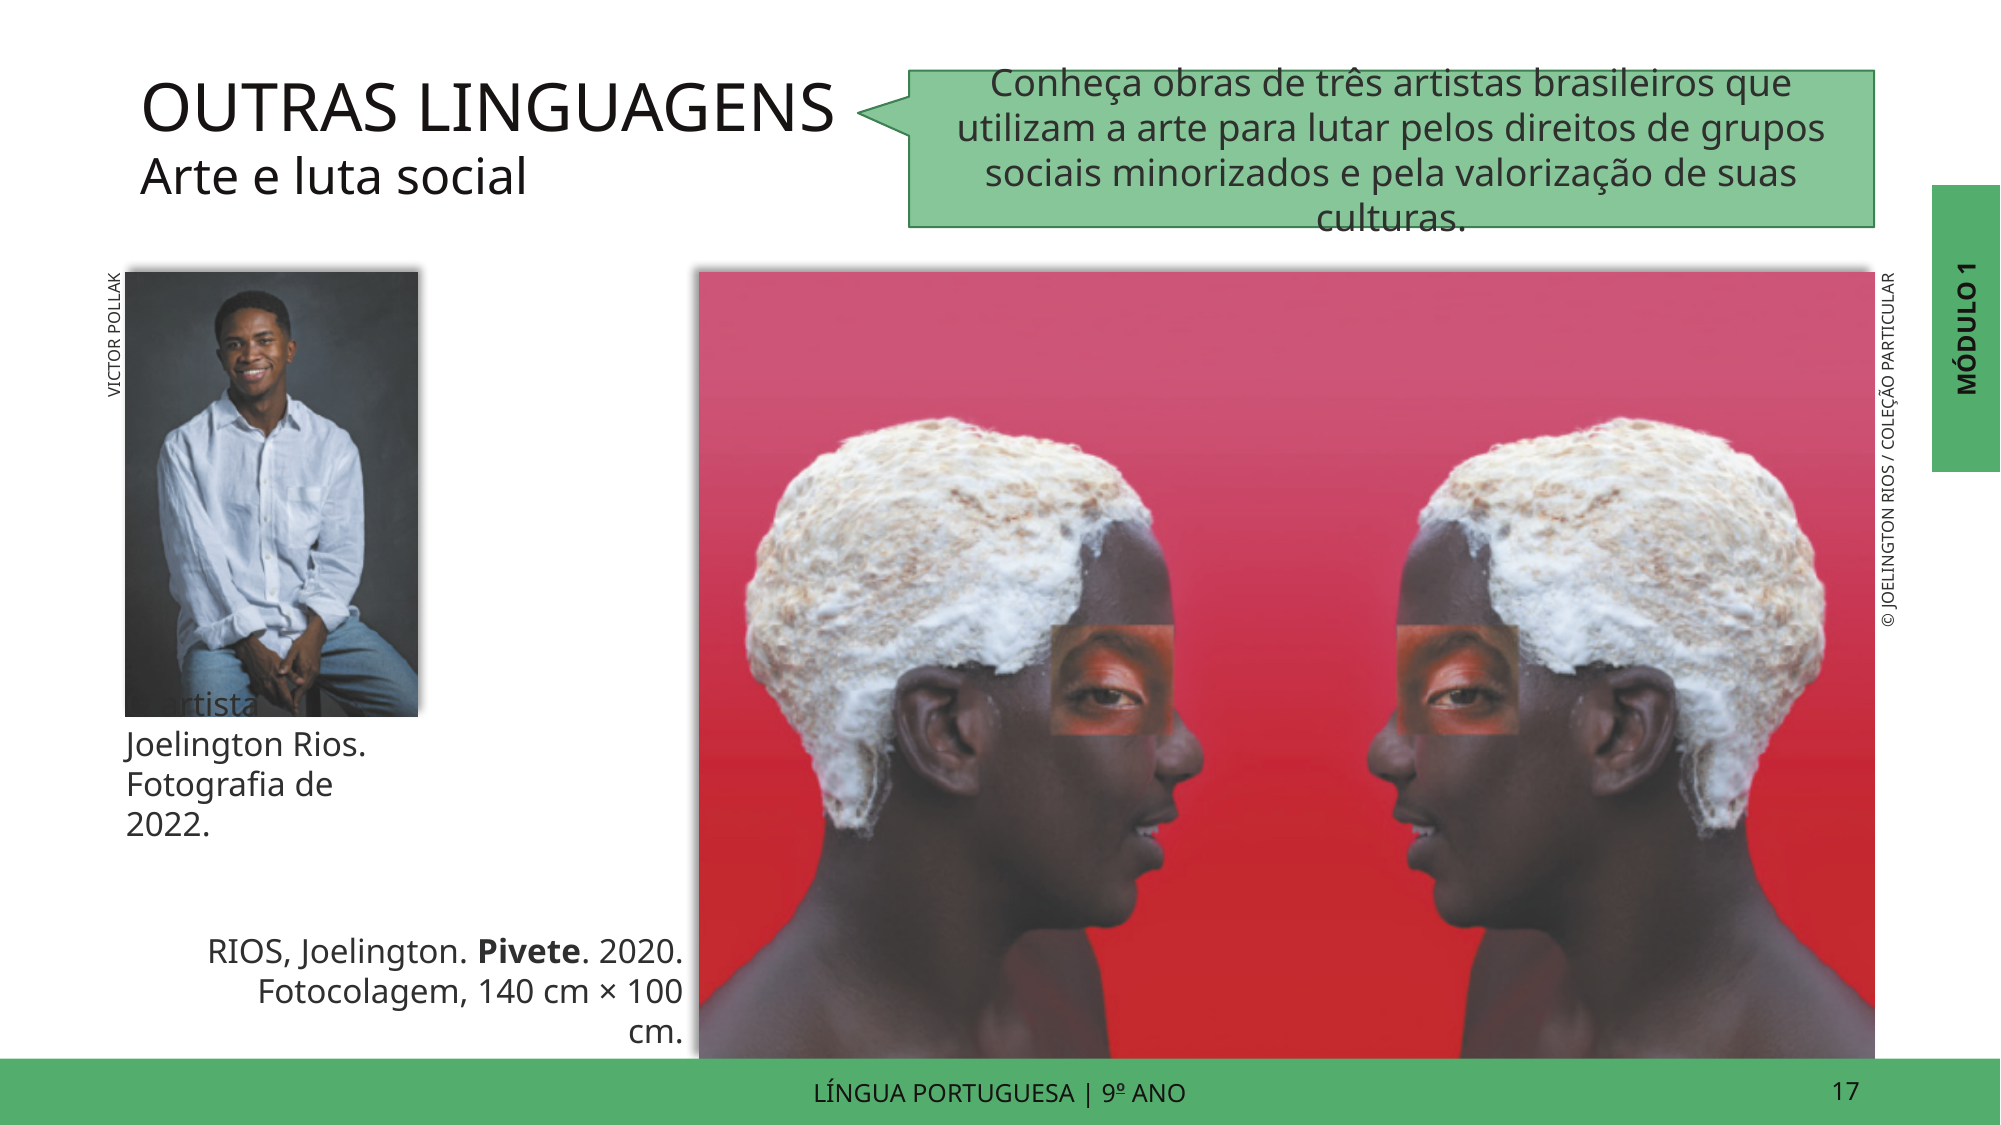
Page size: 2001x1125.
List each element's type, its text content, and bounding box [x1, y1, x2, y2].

text_box VICTOR POLLAK [103, 273, 124, 676]
text_box RIOS, Joelington. Pivete. 2020. Fotocolagem, 140 cm × 100 cm. [204, 924, 684, 1057]
text_box OUTRAS LINGUAGENS Arte e luta social [125, 57, 1007, 212]
text_box © JOELINGTON RIOS / COLEÇÃO PARTICULAR [1877, 273, 1898, 808]
text_box Conheça obras de três artistas brasileiros que utilizam a arte para lutar pelos direitos de grupos sociais minorizados e pela valorização de suas culturas. [856, 69, 1876, 229]
picture [125, 272, 418, 717]
text_box O artista Joelington Rios. Fotografia de 2022. [125, 717, 418, 850]
picture [699, 272, 1875, 1061]
text_box [0, 1057, 2000, 1125]
text_box LÍNGUA PORTUGUESA | 9o ANO [662, 1064, 1338, 1121]
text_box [1932, 185, 2000, 472]
text_box 17 [1412, 1064, 1875, 1121]
